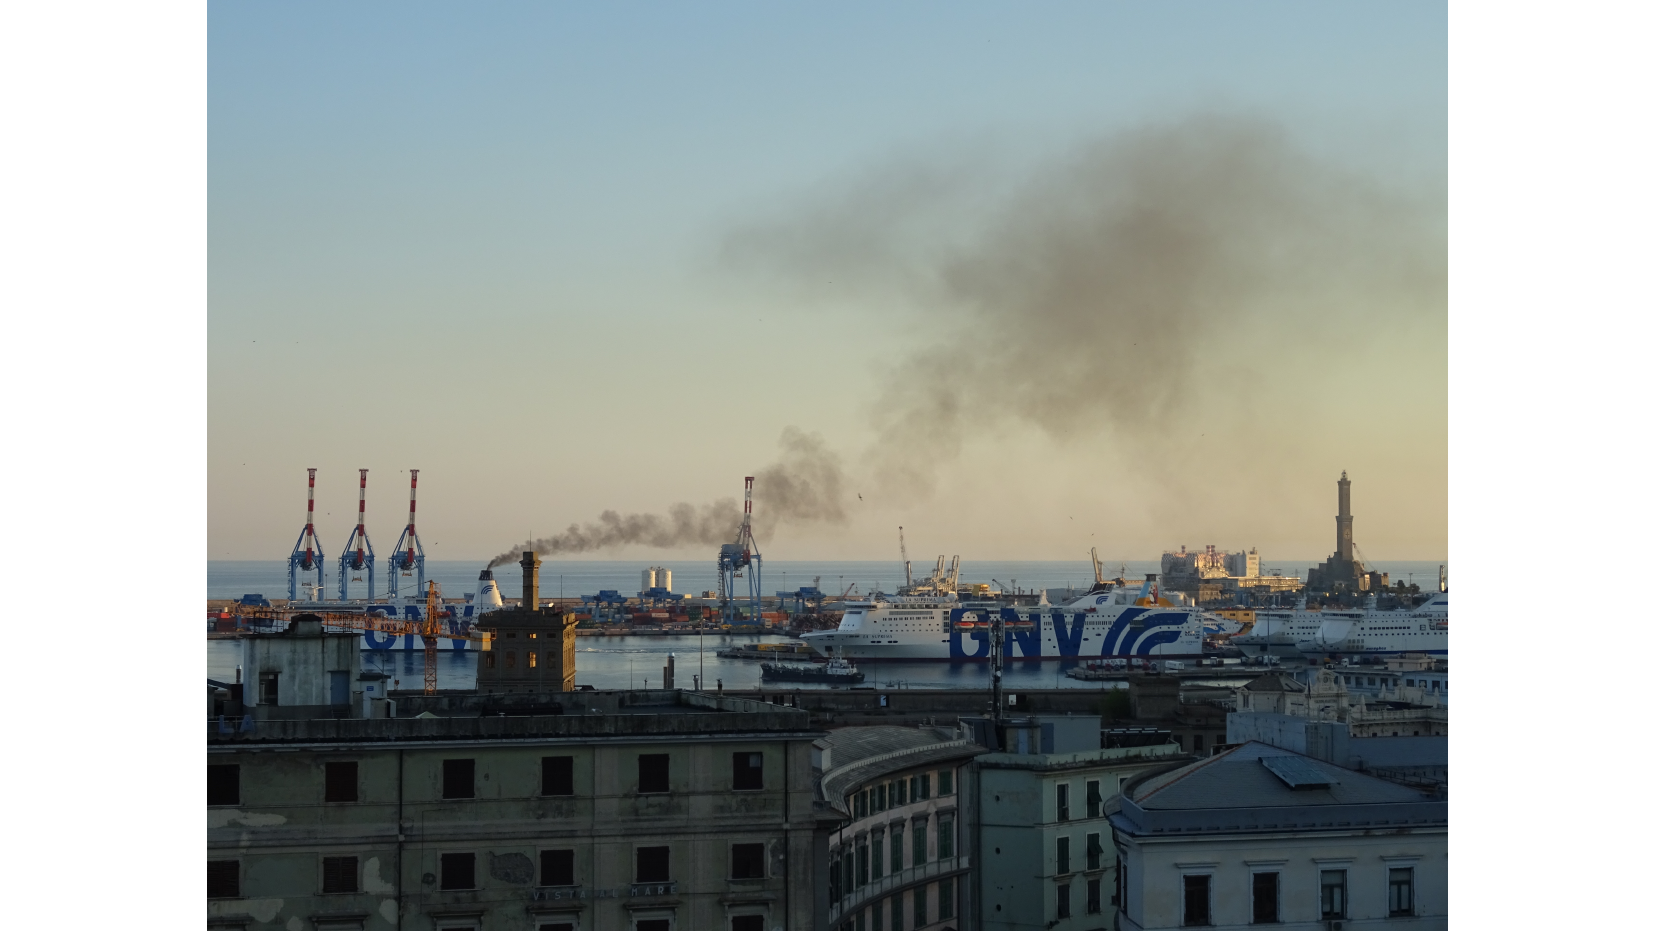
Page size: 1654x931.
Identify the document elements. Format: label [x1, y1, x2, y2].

picture [207, 0, 1448, 931]
